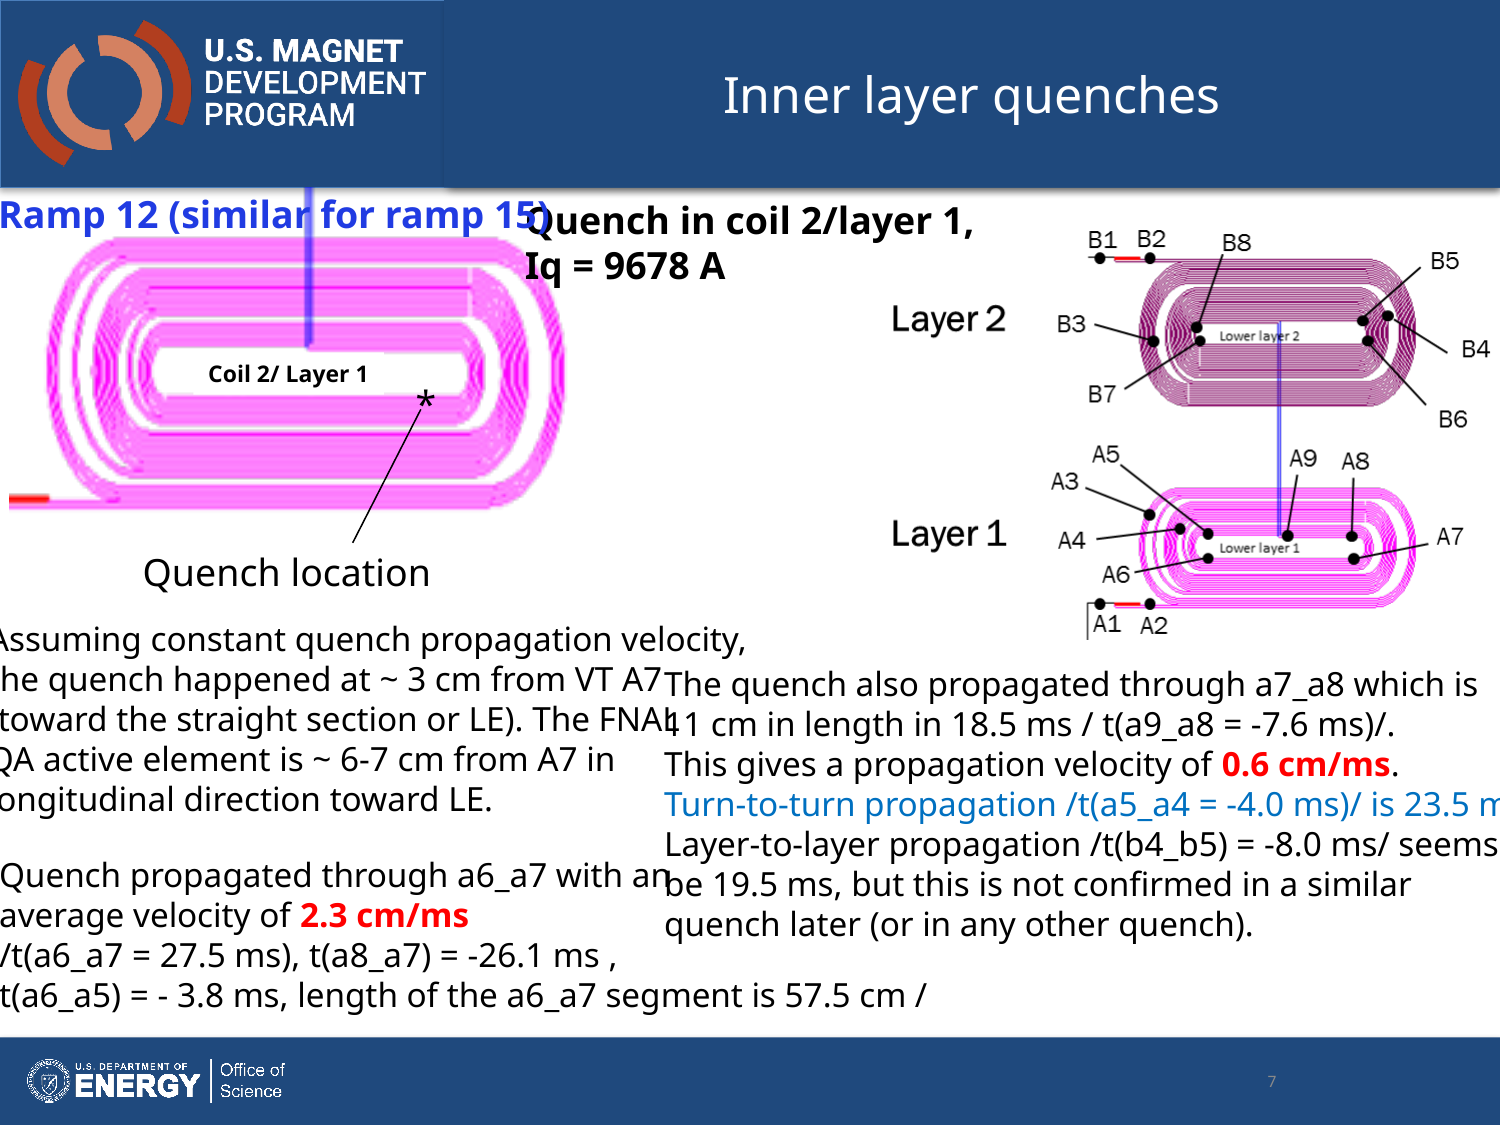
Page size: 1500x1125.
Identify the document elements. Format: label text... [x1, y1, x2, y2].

slide_number 7 [1206, 1052, 1292, 1113]
title Inner layer quenches [444, 0, 1500, 188]
text_box The quench also propagated through a7_a8 which is 11 cm in length in 18.5 ms / t(a9_a8 = -7.6 ms)/. This gives a propagation velocity of 0.6 cm/ms. Turn-to-turn propagation /t(a5_a4 = -4.0 ms)/ is 23.5 ms. Layer-to-layer propagation /t(b4_b5) = -8.0 ms/ seems to be 19.5 ms, but this is not confirmed in a similar quench later (or in any other quench). [649, 656, 1500, 951]
picture [18, 20, 426, 167]
text_box Quench in coil 2/layer 1, Iq = 9678 A [592, 189, 990, 295]
picture [867, 214, 1500, 655]
text_box Assuming constant quench propagation velocity, the quench happened at ~ 3 cm from VT A7 (toward the straight section or LE). The FNAL QA active element is ~ 6-7 cm from A7 in longitudinal direction toward LE. [0, 610, 772, 825]
text_box Ramp 12 (similar for ramp 15) [0, 183, 566, 244]
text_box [352, 409, 421, 543]
picture [8, 187, 590, 538]
picture [27, 1059, 285, 1103]
text_box Quench location [127, 547, 447, 602]
text_box Quench propagated through a6_a7 with an average velocity of 2.3 cm/ms /t(a6_a7 = 27.5 ms), t(a8_a7) = -26.1 ms , t(a6_a5) = - 3.8 ms, length of the a6_a7 segment is 57.5 cm / [0, 846, 944, 1022]
